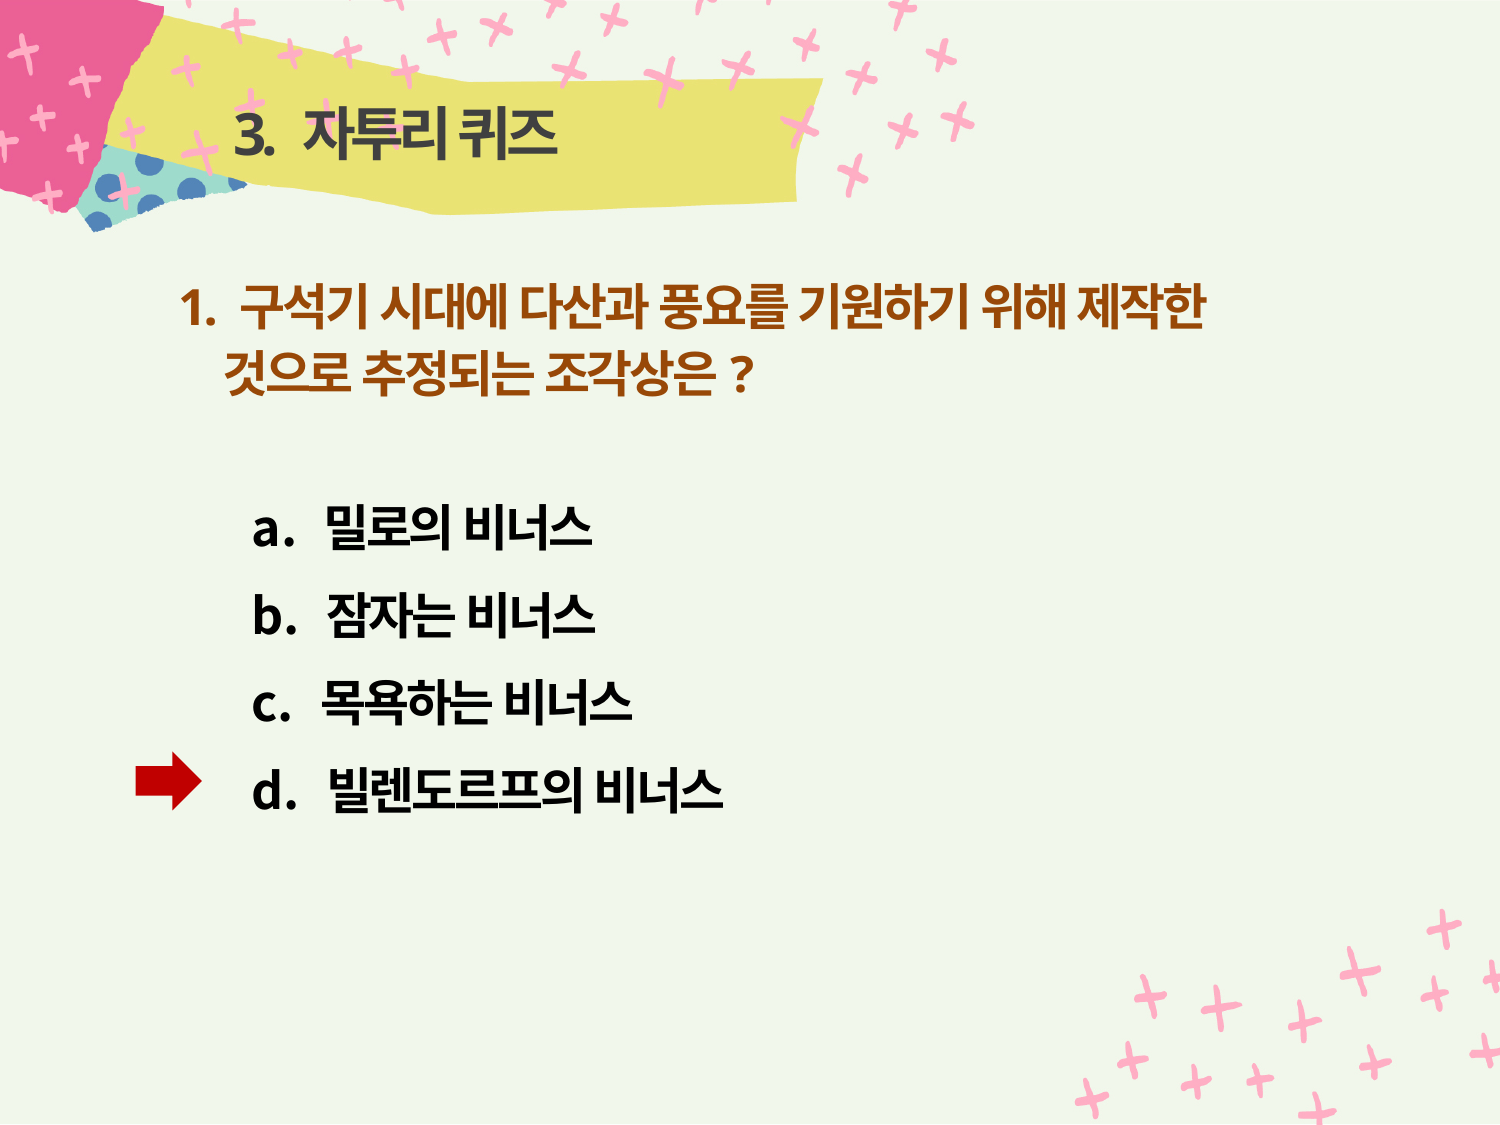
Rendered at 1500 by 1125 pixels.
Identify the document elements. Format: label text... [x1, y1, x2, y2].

text_box 1. 구석기 시대에 다산과 풍요를 기원하기 위해 제작한 것으로 추정되는 조각상은? 밀로의 비너스 잠자는 비너스 목욕하는 비너스 빌렌도르프의 비너스 [178, 268, 1329, 820]
picture [0, 0, 1500, 1125]
title 3. 자투리 퀴즈 [218, 80, 1282, 185]
text_box [133, 749, 204, 813]
